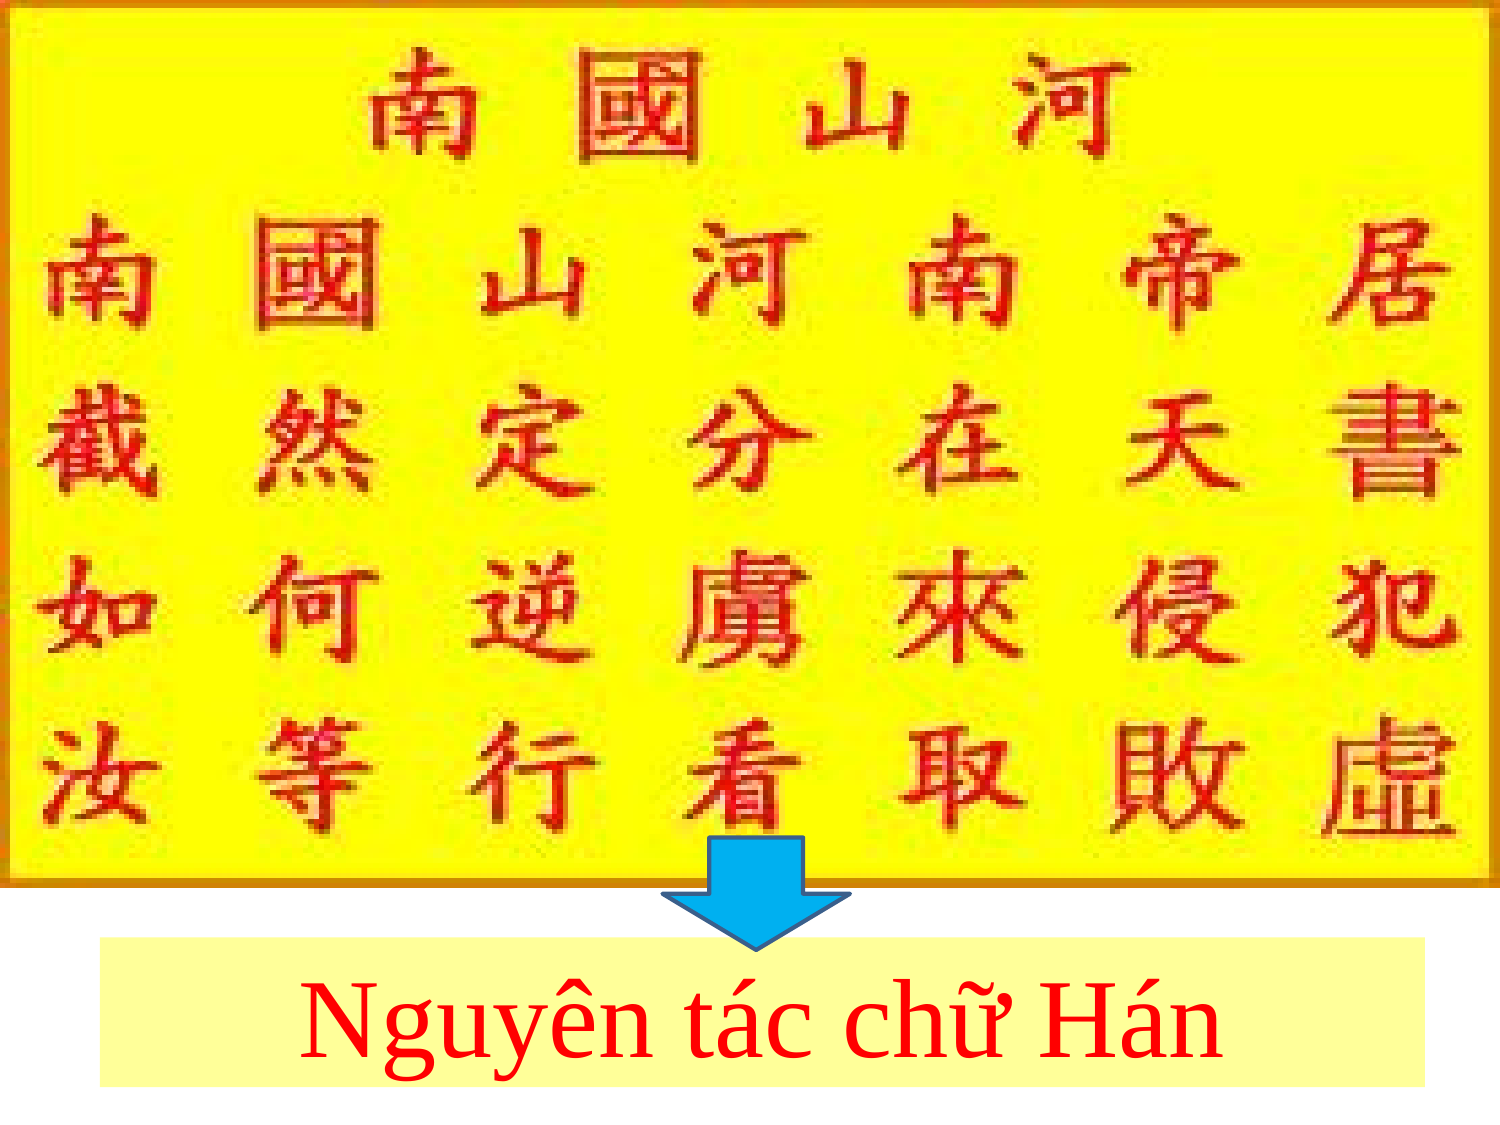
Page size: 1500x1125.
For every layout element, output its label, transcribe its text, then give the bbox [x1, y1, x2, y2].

picture [0, 0, 1500, 888]
text_box [661, 895, 852, 952]
text_box Nguyên tác chữ Hán [99, 937, 1425, 1088]
